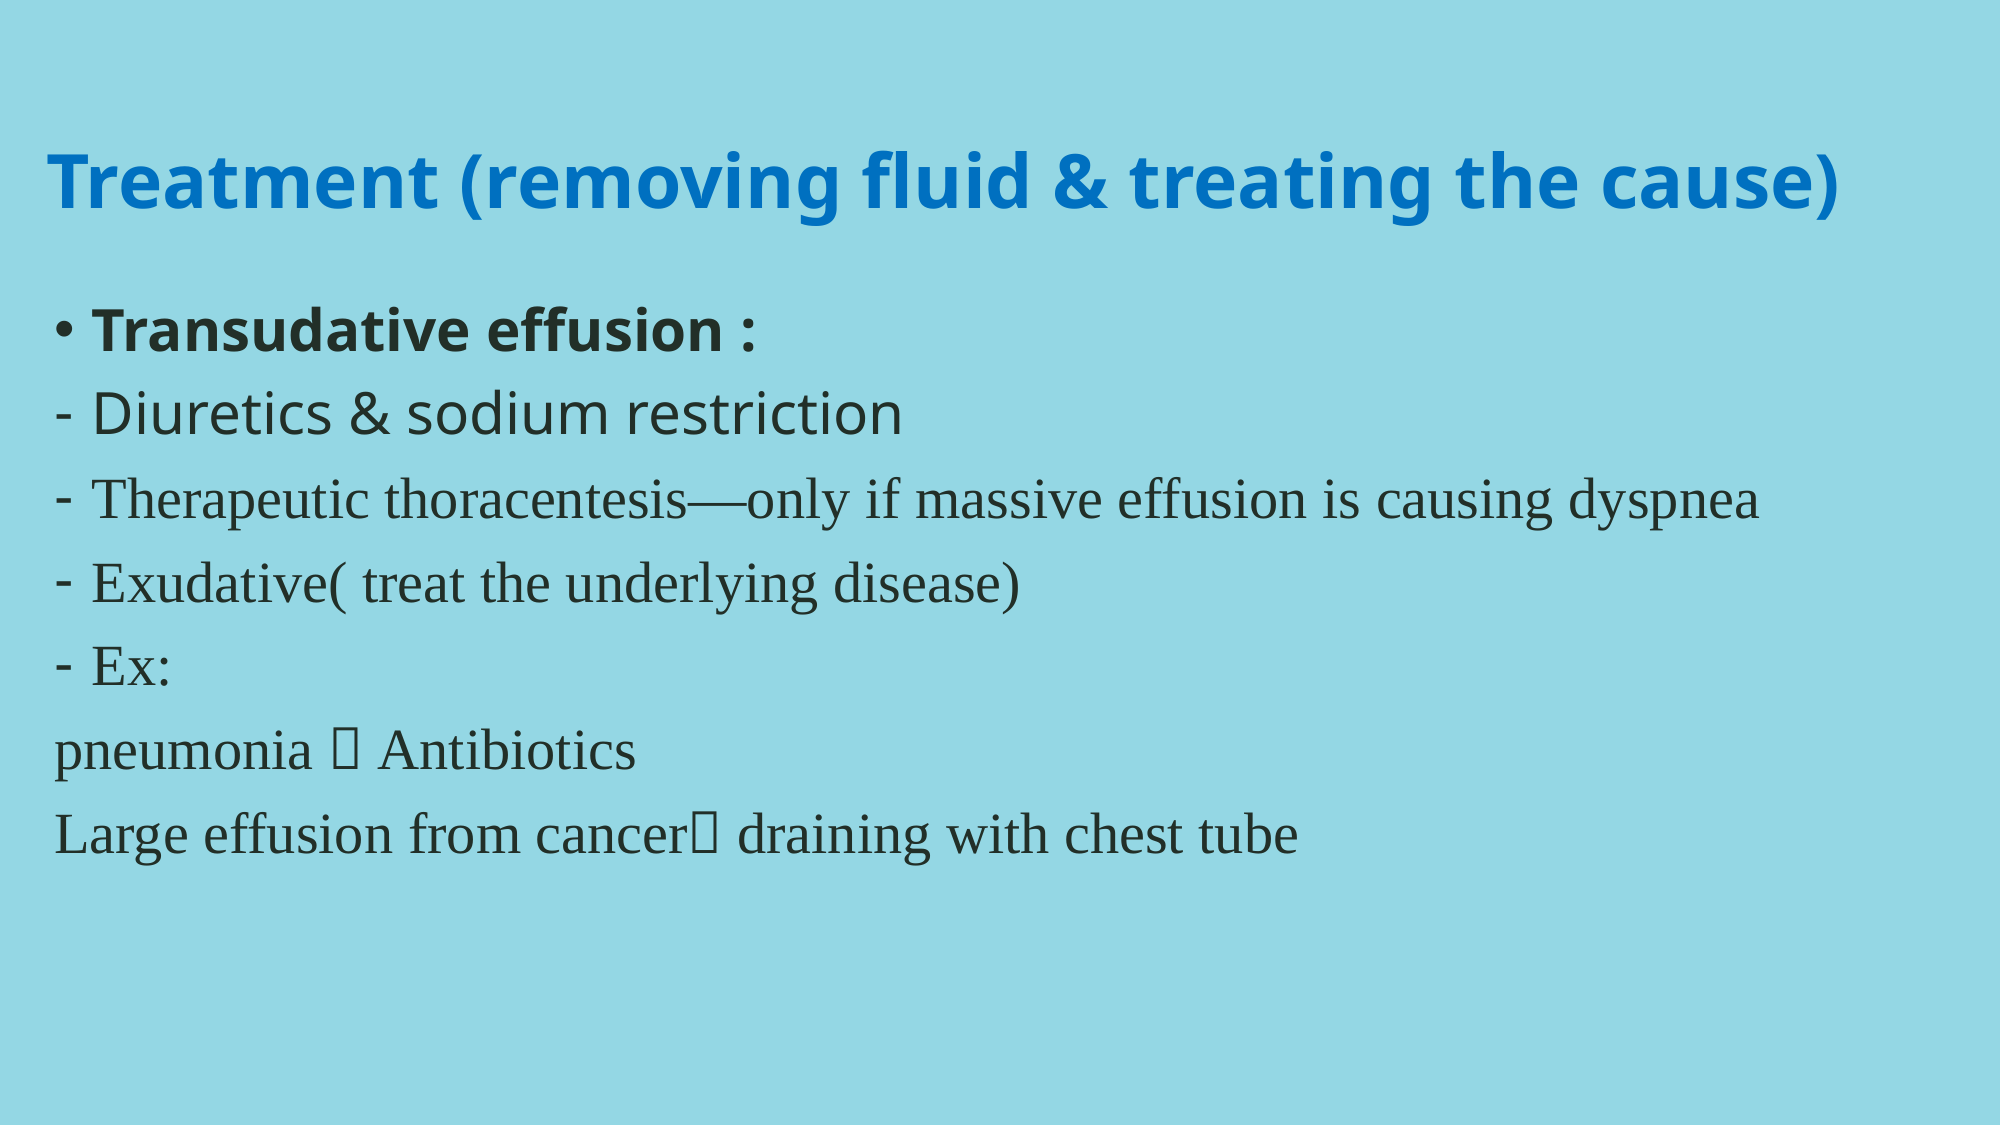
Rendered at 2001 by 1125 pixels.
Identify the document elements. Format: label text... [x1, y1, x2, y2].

list Transudative effusion : Diuretics & sodium restriction Therapeutic thoracentesis—only if massive effusion is causing dyspnea Exudative( treat the underlying disease) Ex: pneumonia  Antibiotics Large effusion from cancer draining with chest tube [39, 293, 1849, 1008]
title Treatment (removing fluid & treating the cause) [31, 75, 1857, 294]
